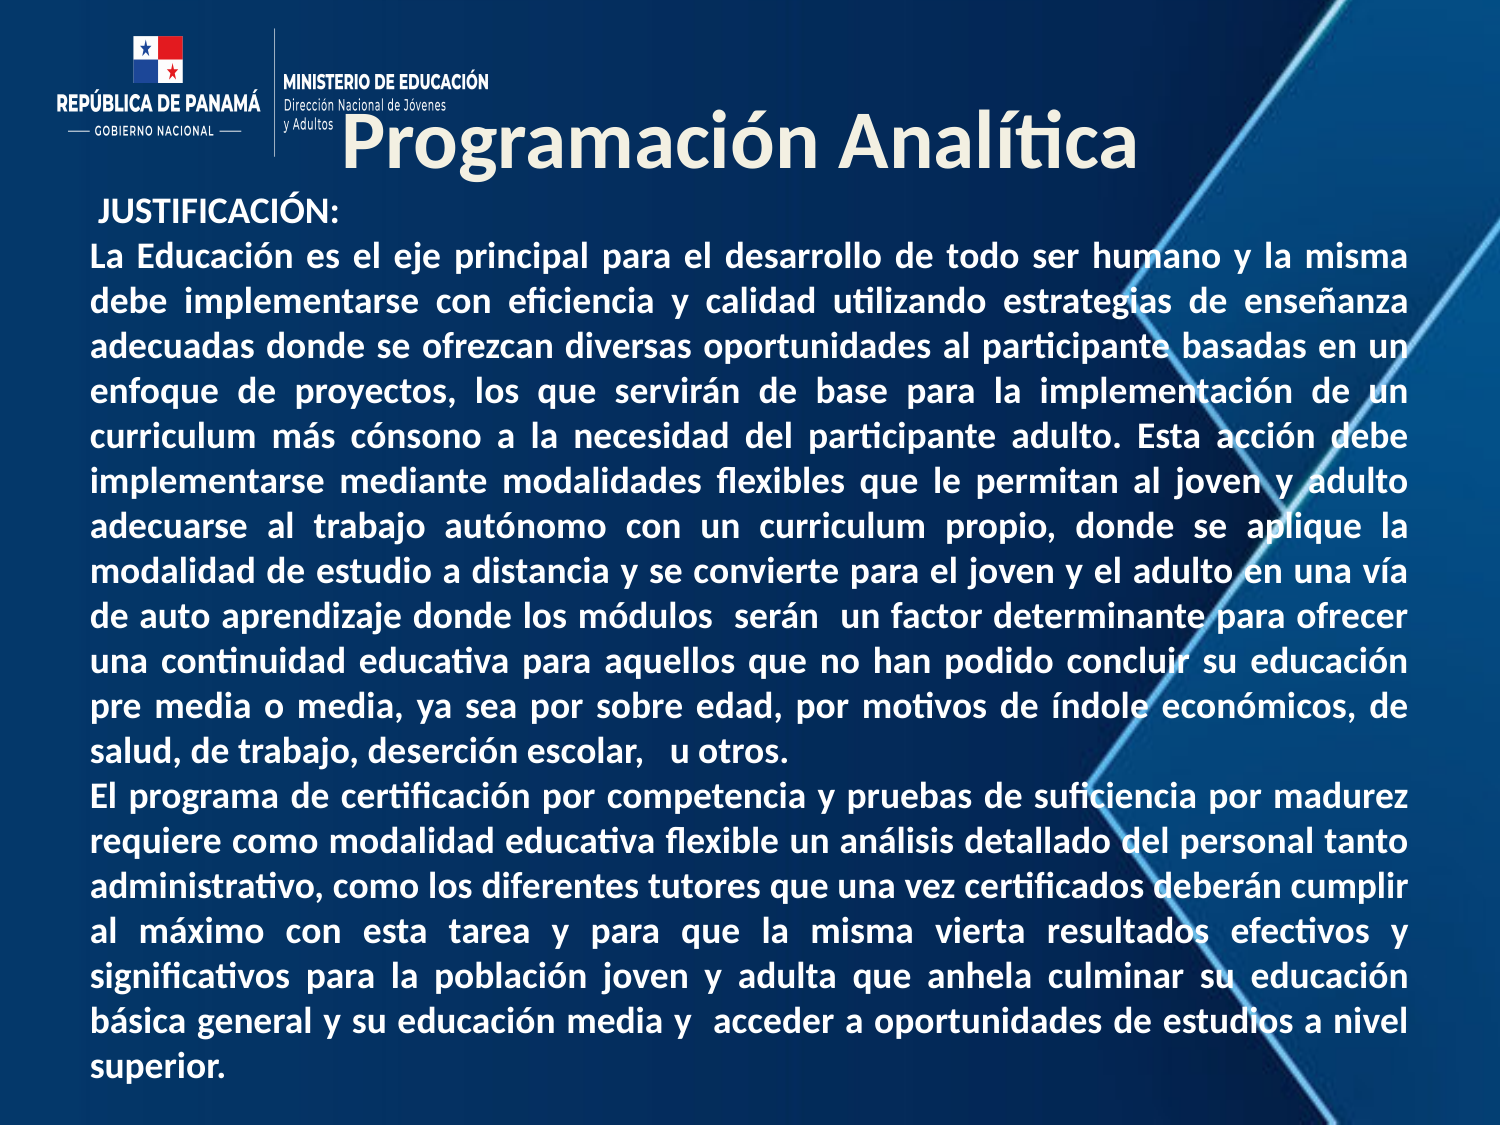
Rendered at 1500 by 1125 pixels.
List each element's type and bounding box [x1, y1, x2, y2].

list [0, 0, 1500, 1125]
picture [53, 20, 498, 164]
